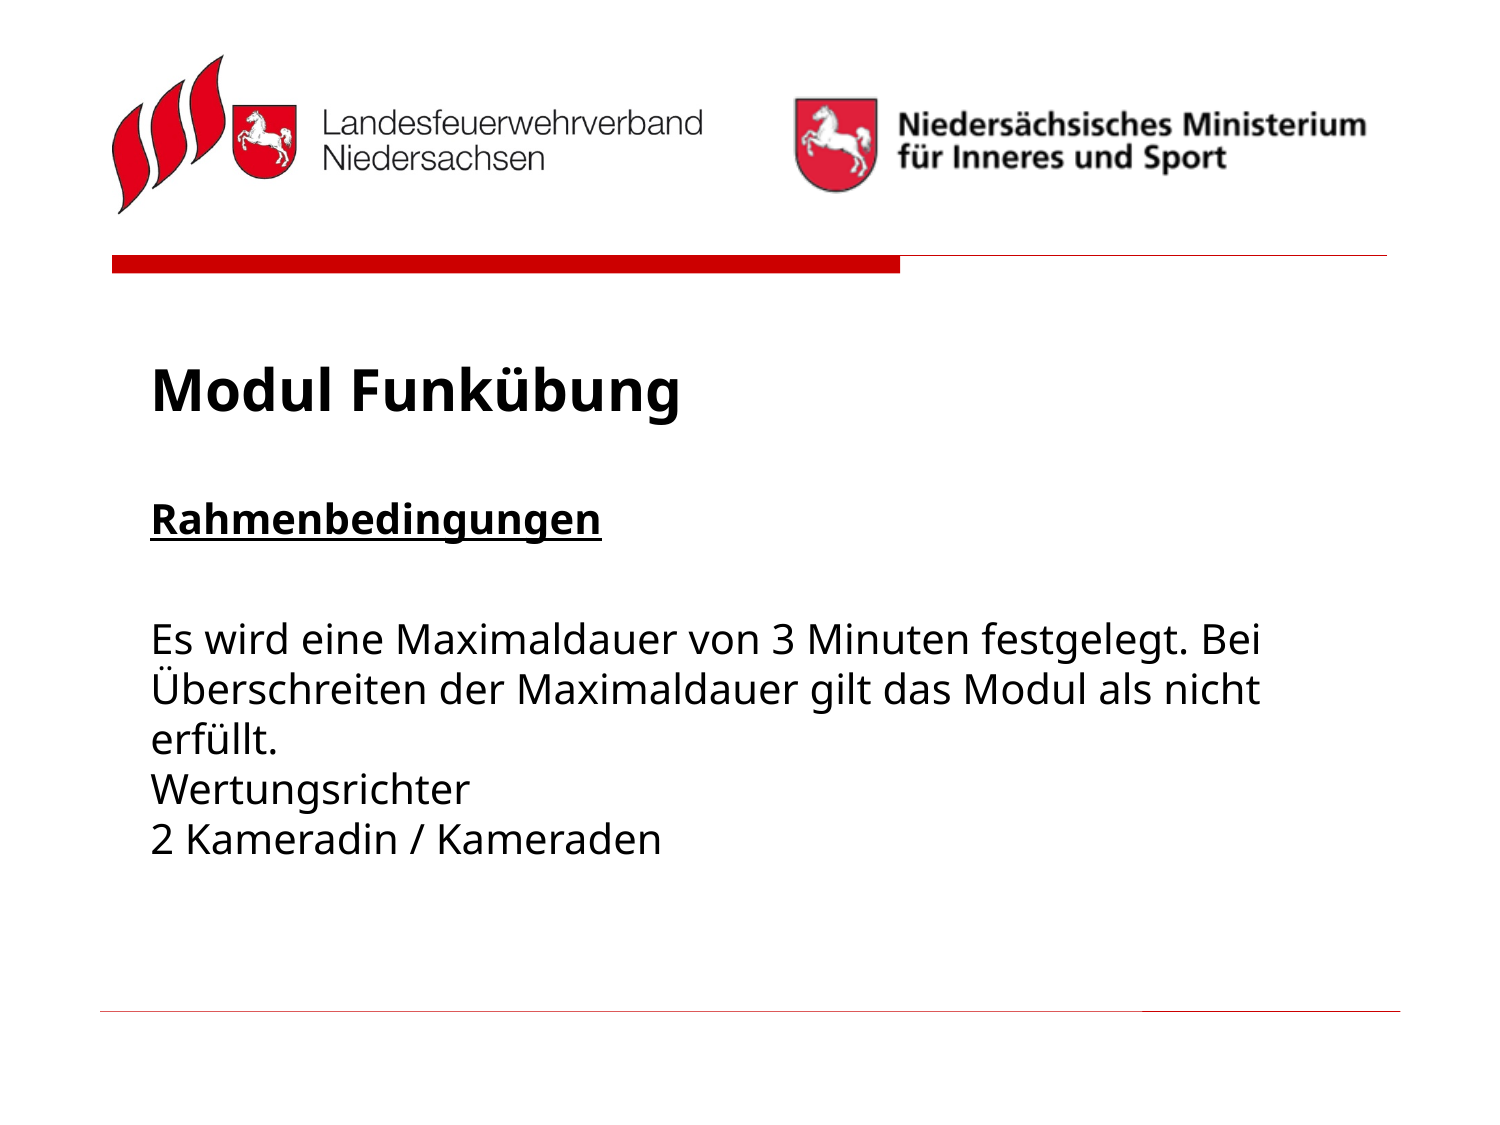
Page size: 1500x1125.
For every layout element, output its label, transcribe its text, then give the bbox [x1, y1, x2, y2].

title [102, 89, 821, 315]
picture [789, 89, 1372, 203]
picture [111, 54, 704, 216]
text_box Modul Funkübung Rahmenbedingungen Es wird eine Maximaldauer von 3 Minuten festgelegt. Bei Überschreiten der Maximaldauer gilt das Modul als nicht erfüllt. Wertungsrichter 2 Kameradin / Kameraden [135, 345, 1372, 941]
